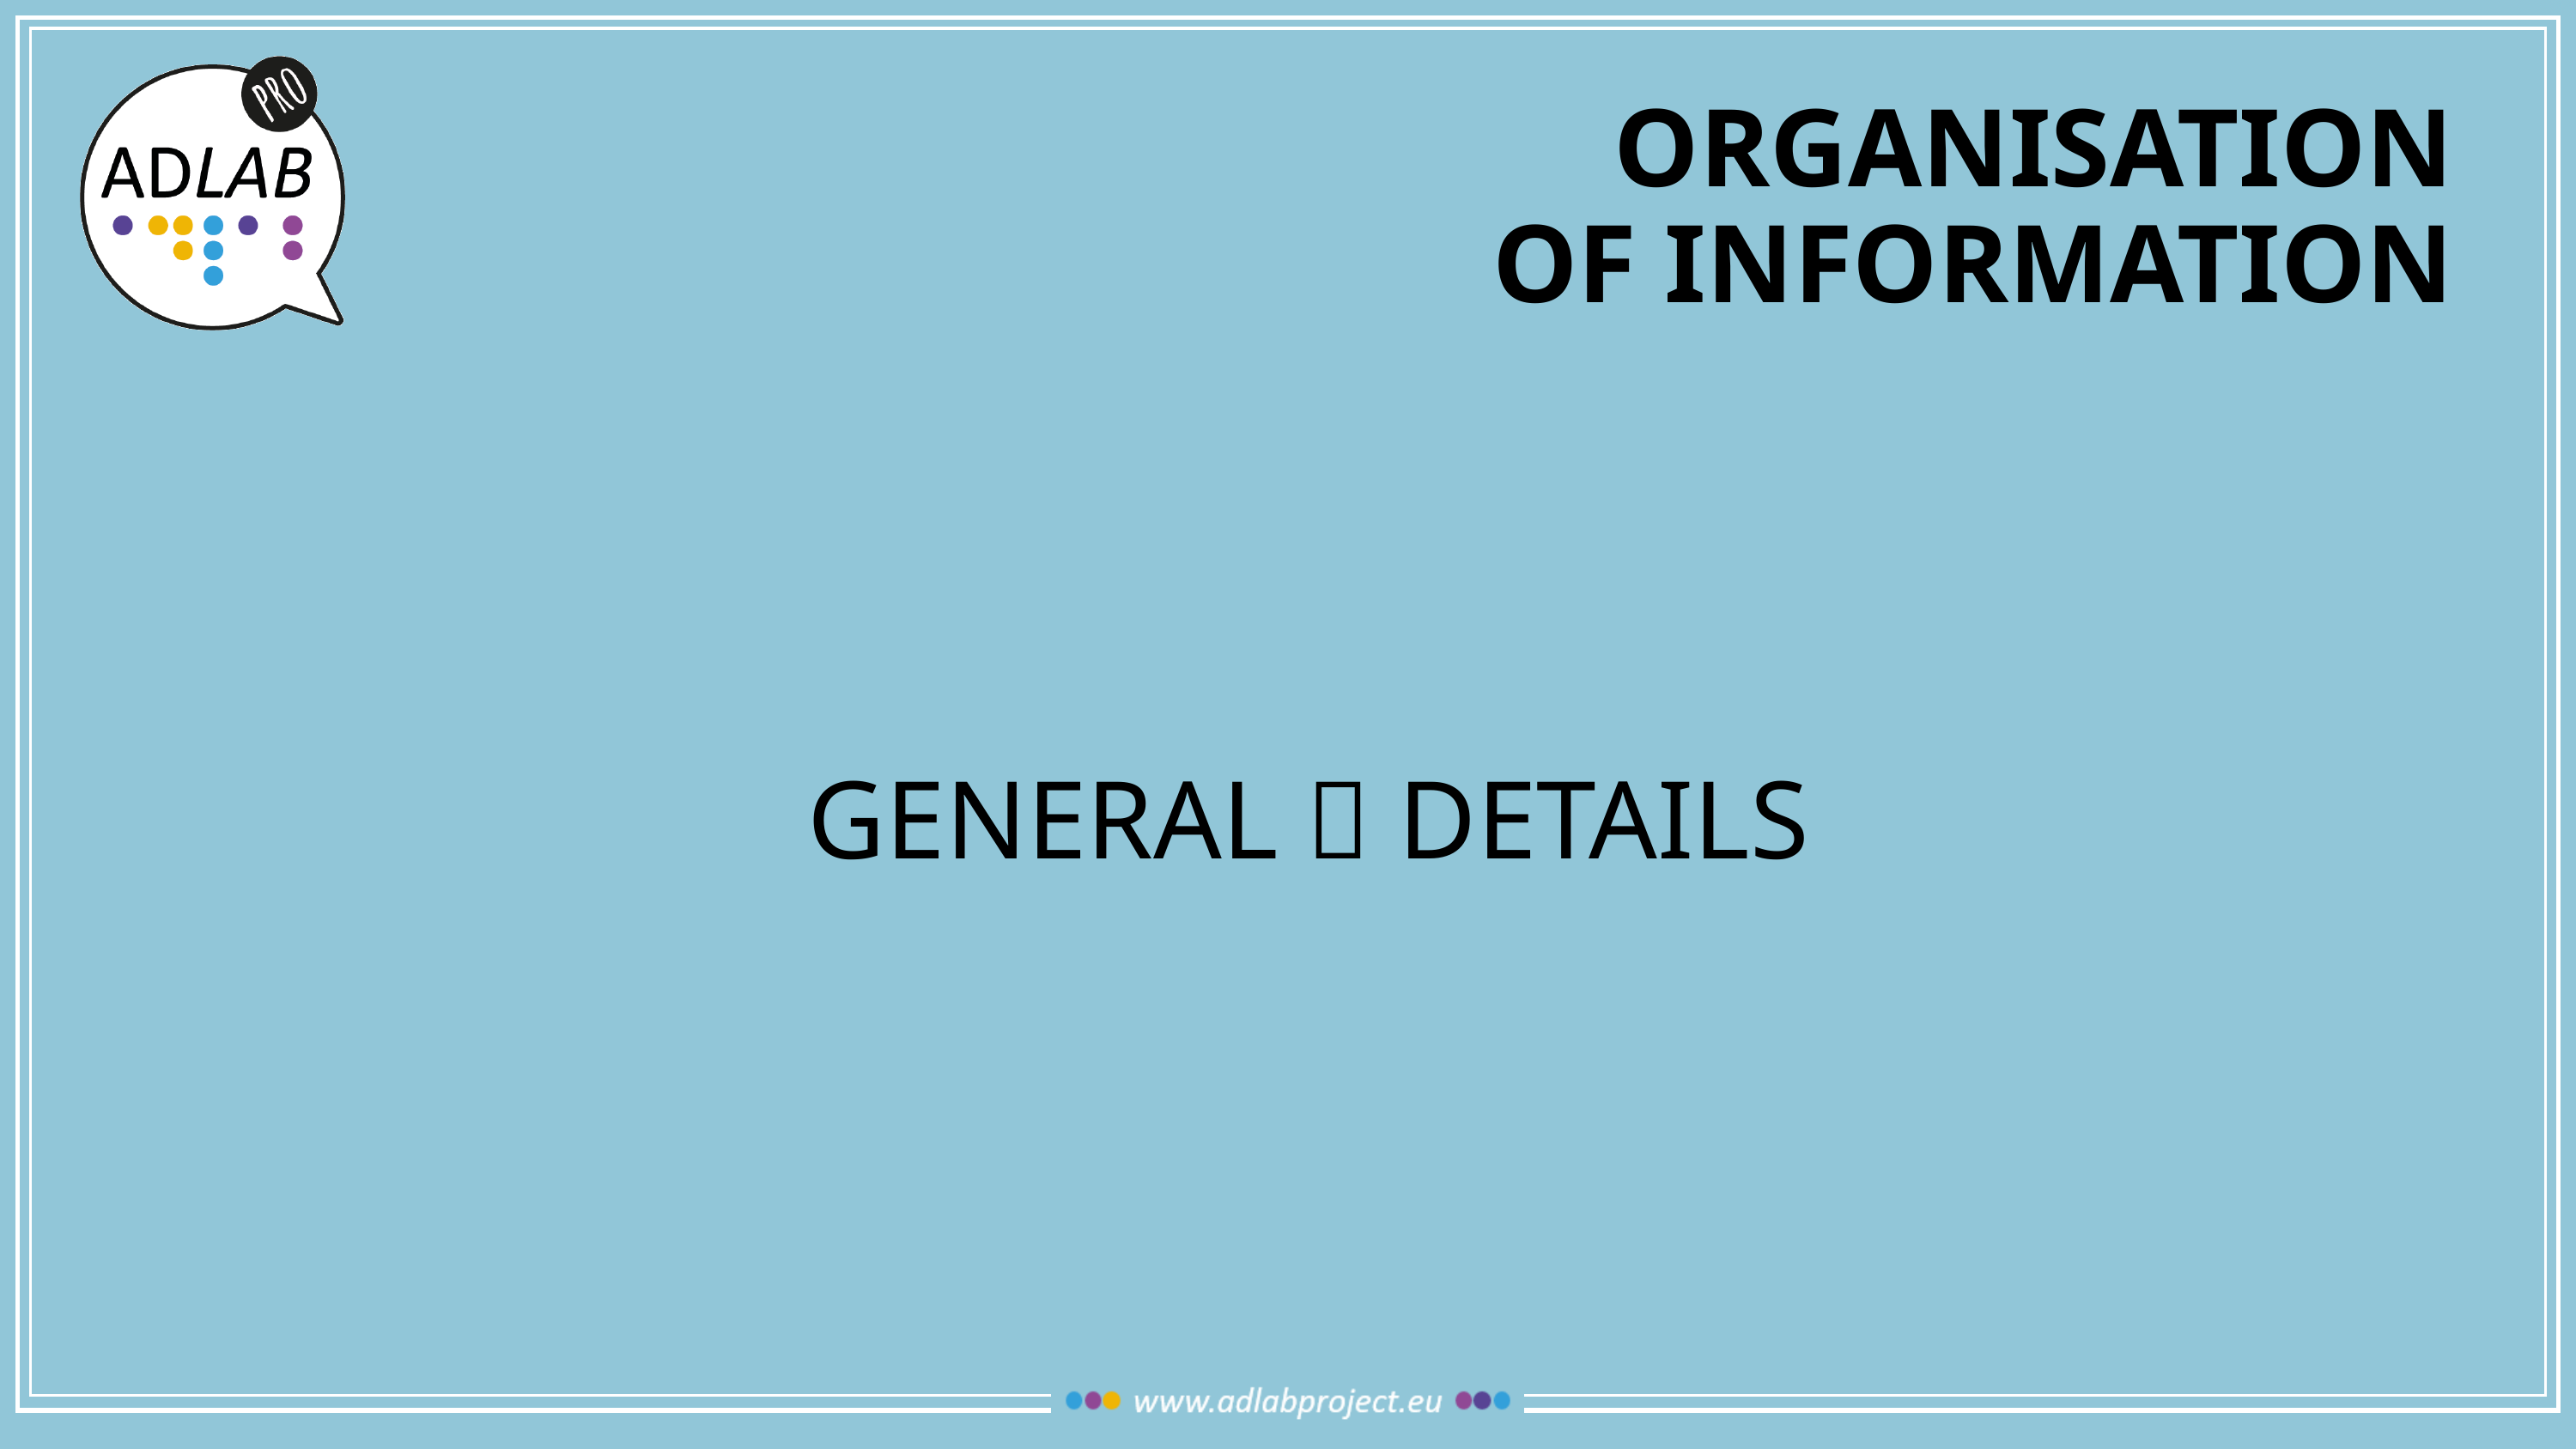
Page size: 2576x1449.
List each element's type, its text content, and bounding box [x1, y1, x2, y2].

picture [72, 49, 353, 330]
title Organisation of information [384, 70, 2467, 351]
picture [1051, 1378, 1524, 1429]
list GENERAL  DETAILS [150, 681, 2467, 948]
